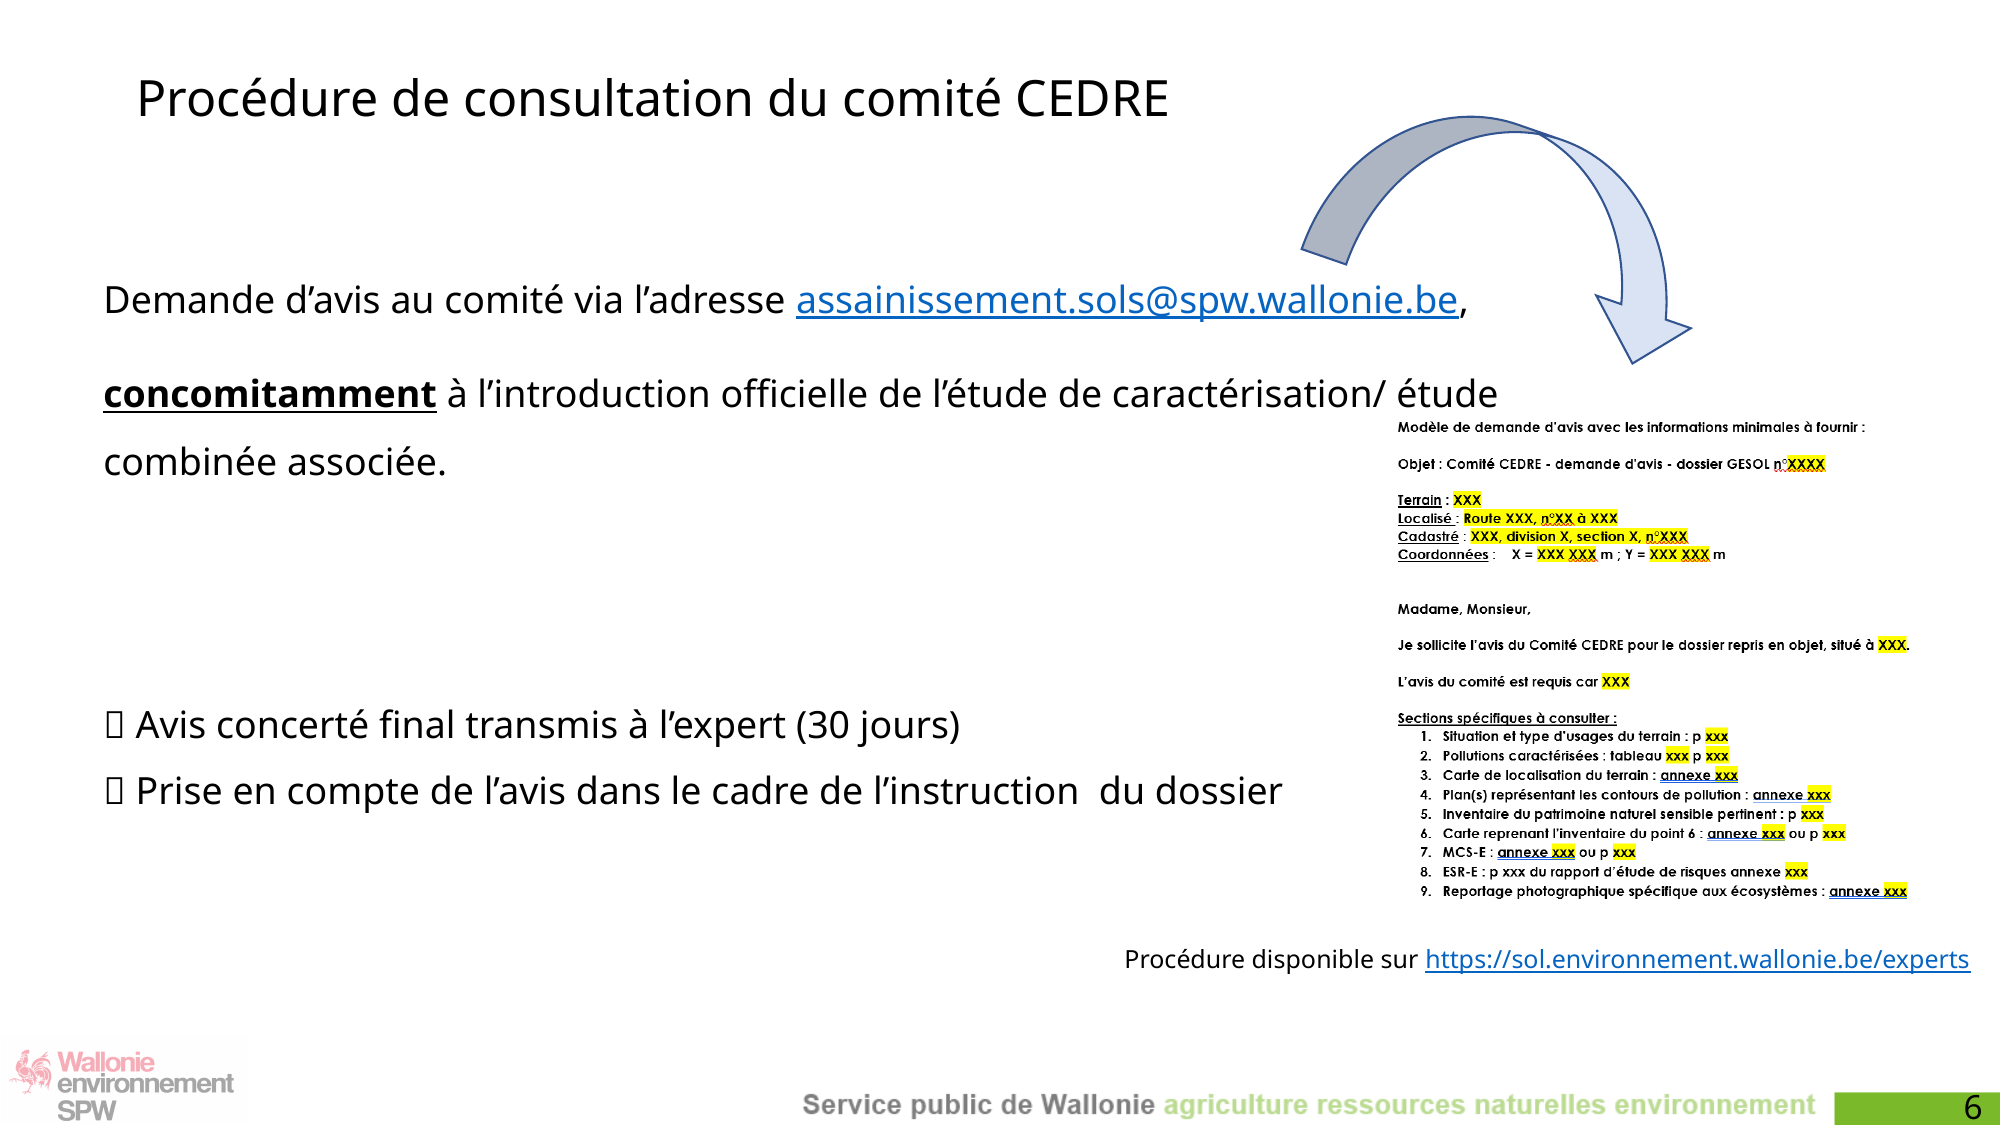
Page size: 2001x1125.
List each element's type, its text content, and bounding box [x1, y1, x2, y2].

picture [1, 1035, 248, 1124]
picture [1372, 410, 1921, 906]
text_box Procédure disponible sur https://sol.environnement.wallonie.be/experts [1075, 936, 2000, 986]
picture [763, 1009, 2000, 1125]
title Procédure de consultation du comité CEDRE [121, 45, 1617, 157]
text_box [1300, 115, 1694, 365]
list Demande d’avis au comité via l’adresse assainissement.sols@spw.wallonie.be, concomitamment à l’introduction officielle de l’étude de caractérisation/ étude combinée associée.  Avis concerté final transmis à l’expert (30 jours)  Prise en compte de l’avis dans le cadre de l’instruction du dossier [88, 242, 1563, 849]
